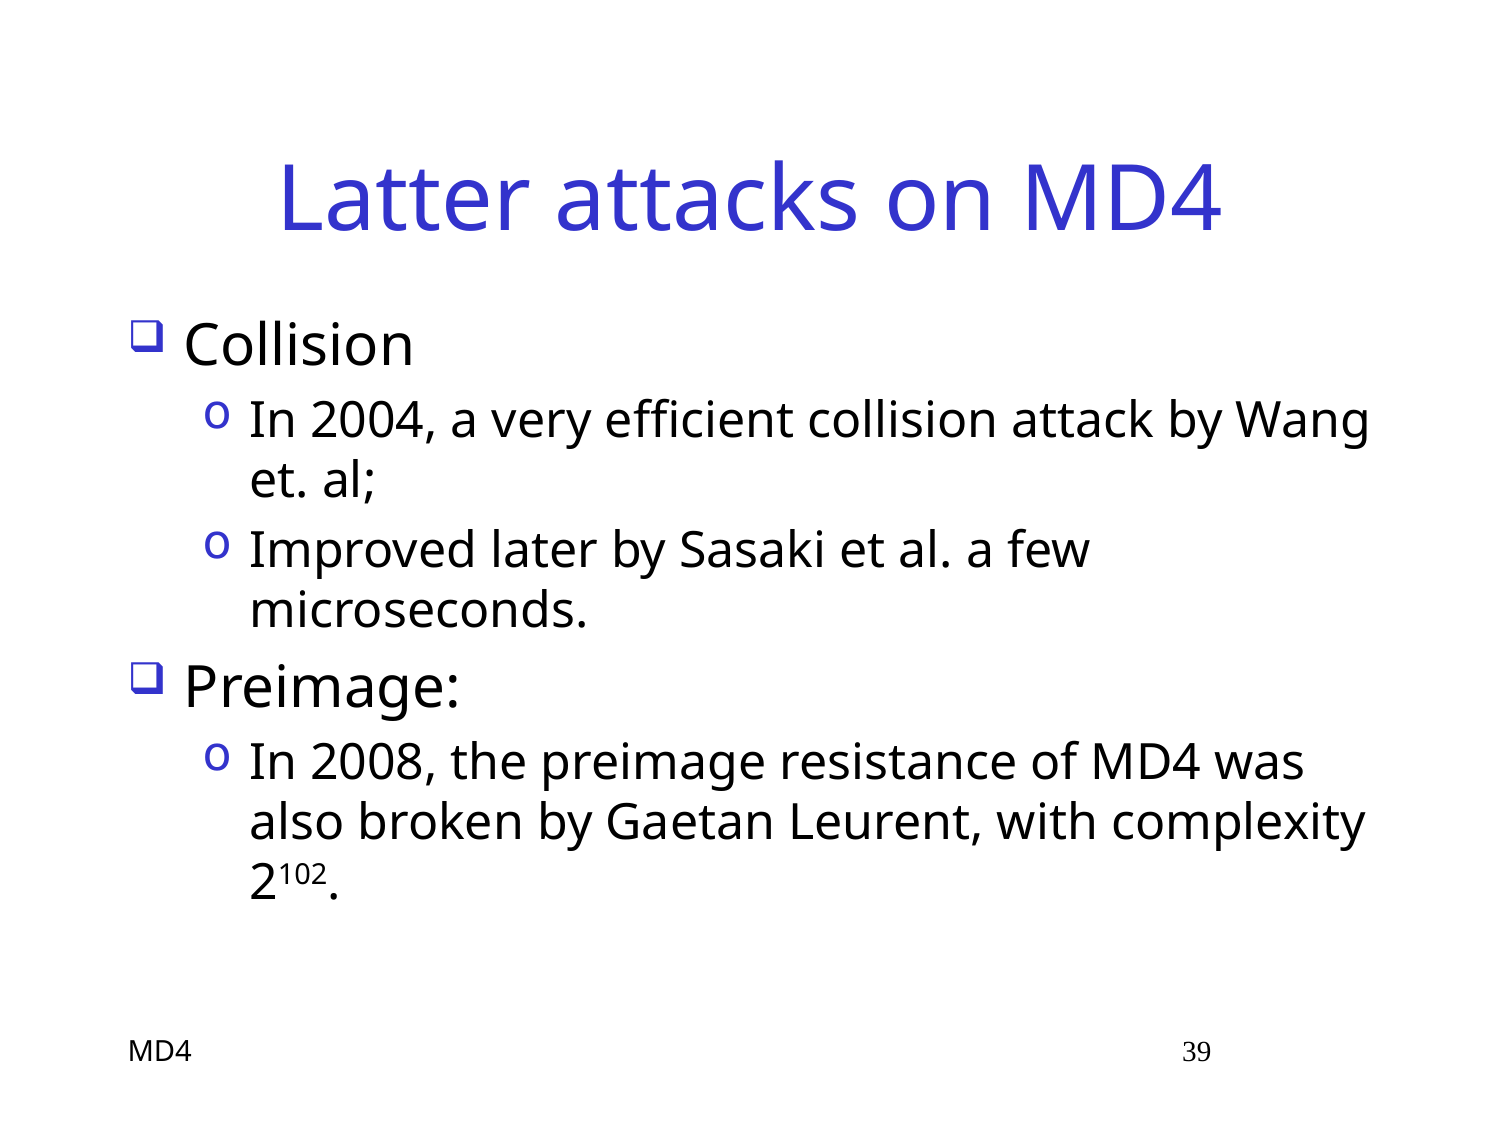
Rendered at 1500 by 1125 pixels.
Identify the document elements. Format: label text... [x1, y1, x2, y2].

list Collision In 2004, a very efficient collision attack by Wang et. al; Improved later by Sasaki et al. a few microseconds. Preimage: In 2008, the preimage resistance of MD4 was also broken by Gaetan Leurent, with complexity 2102. [112, 299, 1388, 975]
title Latter attacks on MD4 [112, 99, 1388, 288]
footer MD4 39 [112, 1024, 1401, 1101]
